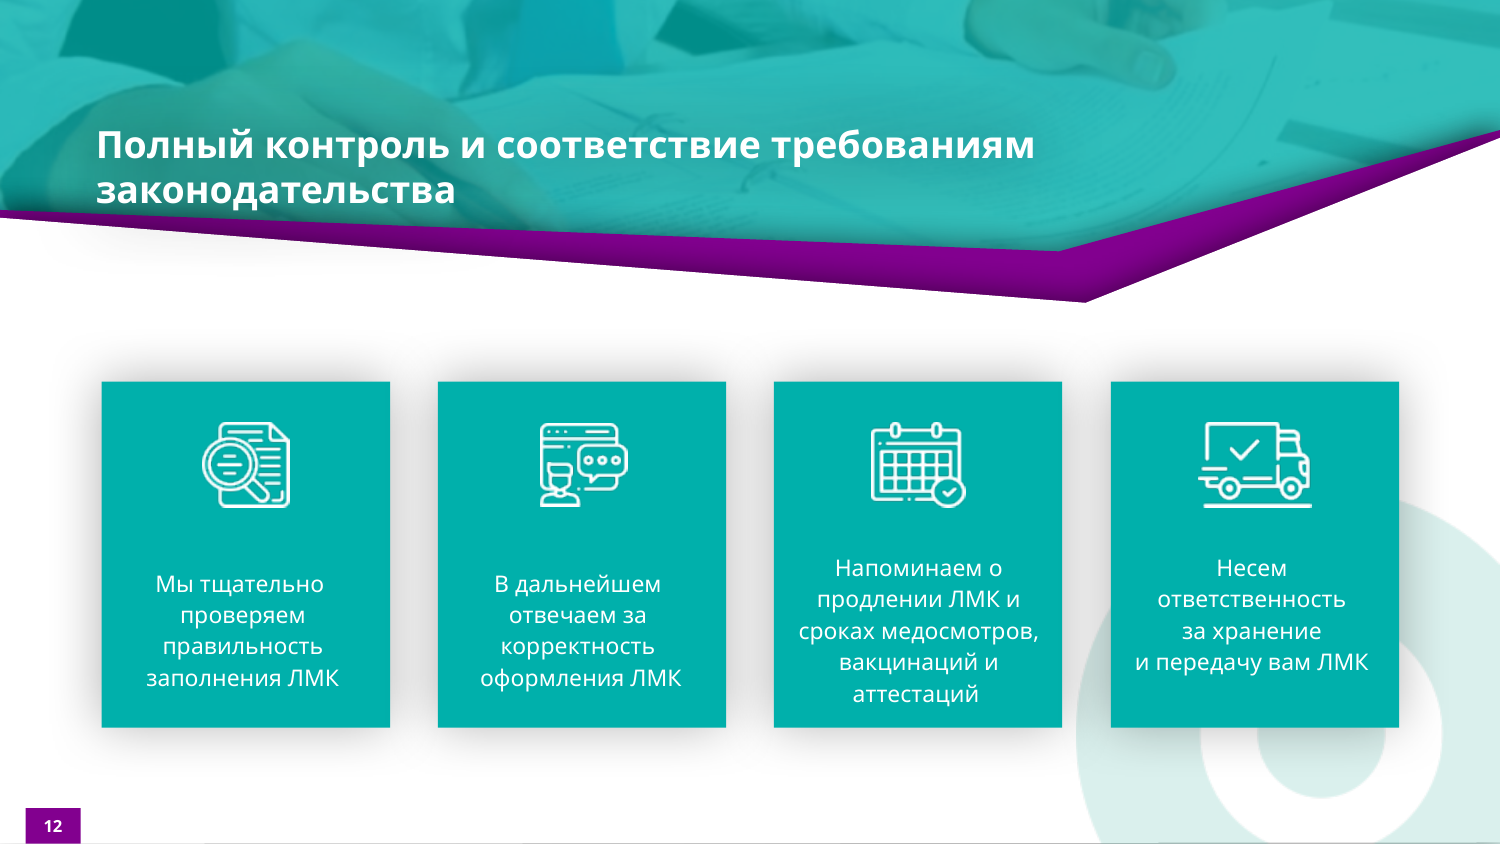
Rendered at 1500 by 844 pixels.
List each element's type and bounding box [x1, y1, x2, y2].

picture [1076, 422, 1500, 844]
picture [540, 423, 628, 508]
text_box [0, 0, 1500, 844]
picture [871, 422, 966, 508]
picture [202, 422, 290, 508]
